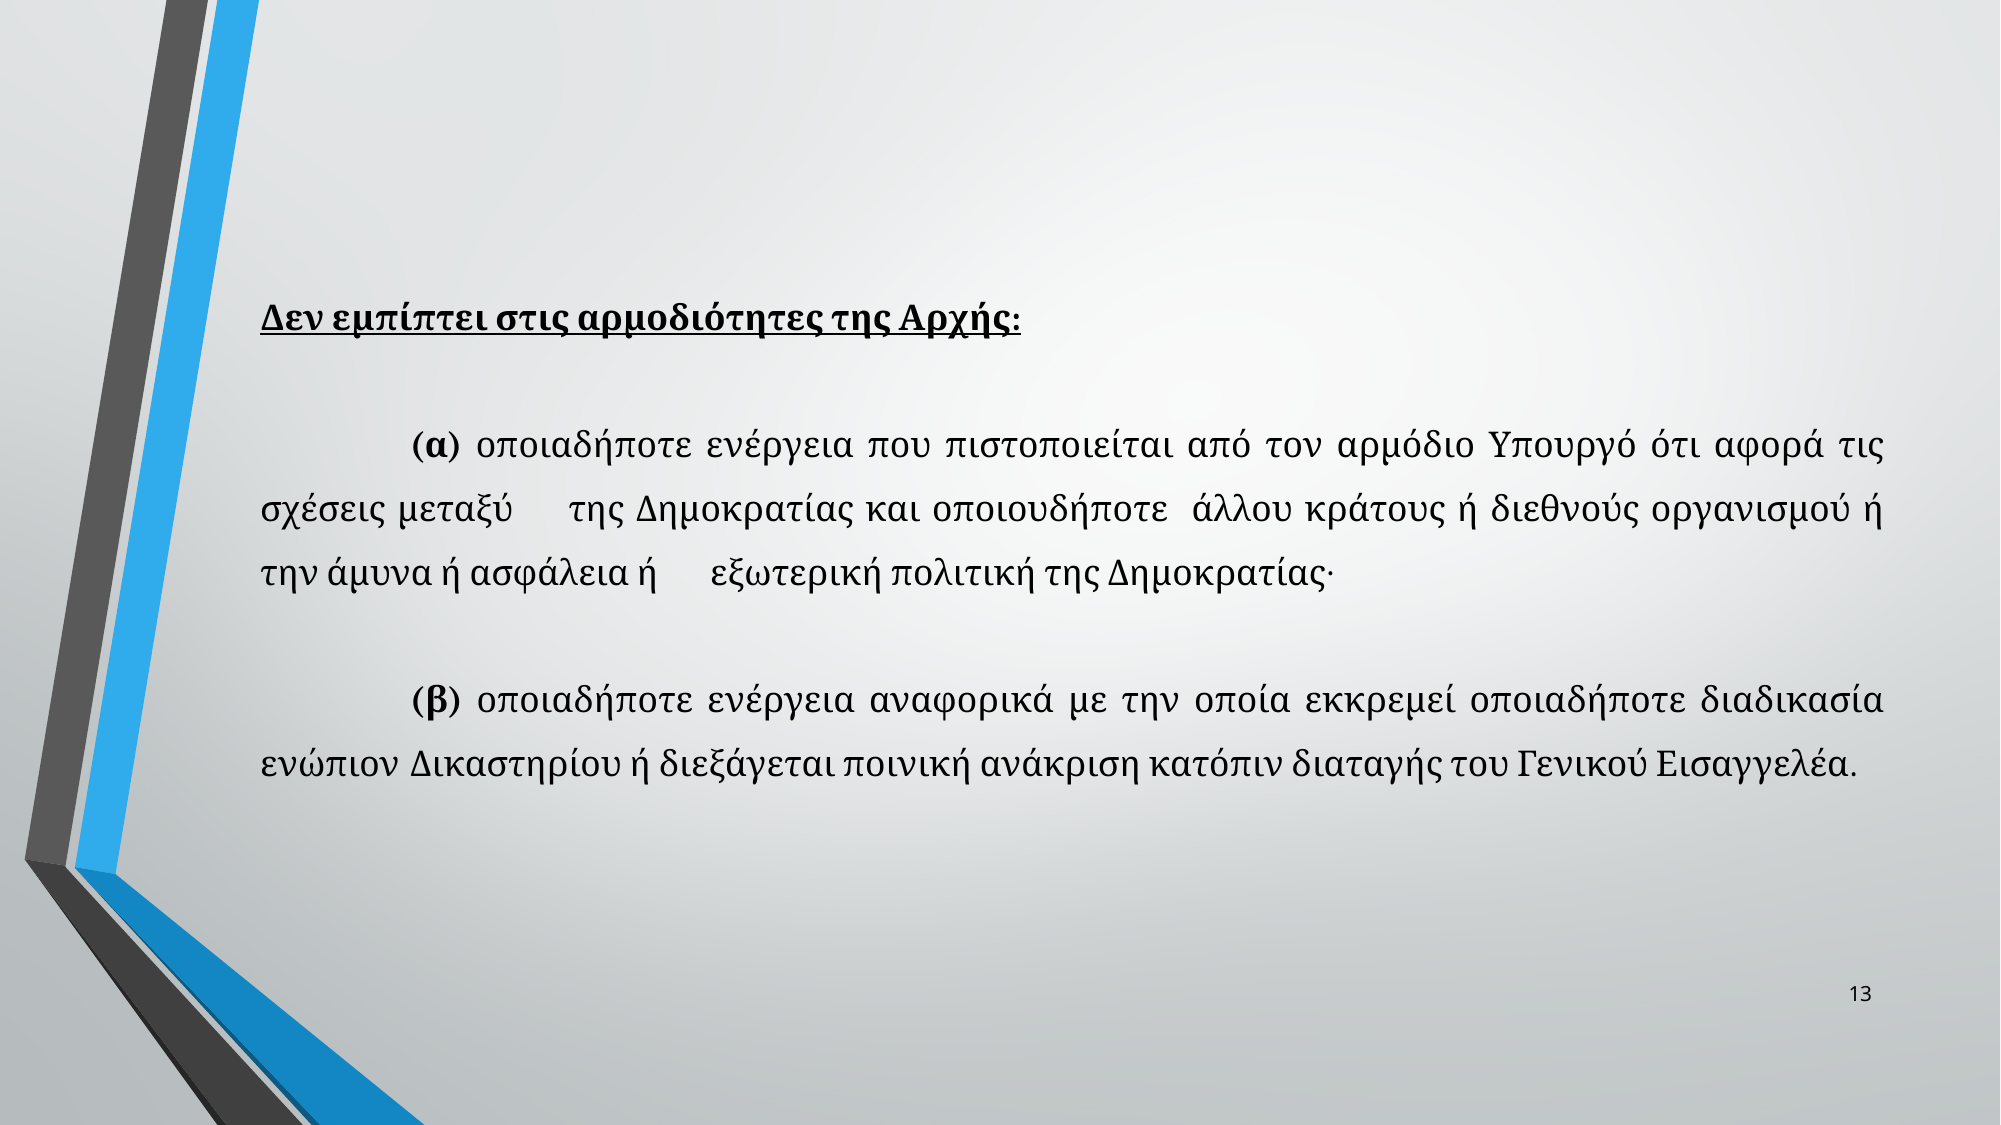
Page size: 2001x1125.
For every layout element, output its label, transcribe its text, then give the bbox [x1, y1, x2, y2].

slide_number 13 [1796, 965, 1887, 1025]
text_box Δεν εμπίπτει στις αρμοδιότητες της Αρχής: (α) οποιαδήποτε ενέργεια που πιστοποιείται από τον αρμόδιο Υπουργό ότι αφορά τις σχέσεις μεταξύ της Δημοκρατίας και οποιουδήποτε άλλου κράτους ή διεθνούς οργανισμού ή την άμυνα ή ασφάλεια ή εξωτερική πολιτική της Δημοκρατίας∙ (β) οποιαδήποτε ενέργεια αναφορικά με την οποία εκκρεμεί οποιαδήποτε διαδικασία ενώπιον Δικαστηρίου ή διεξάγεται ποινική ανάκριση κατόπιν διαταγής του Γενικού Εισαγγελέα. [245, 221, 1900, 919]
